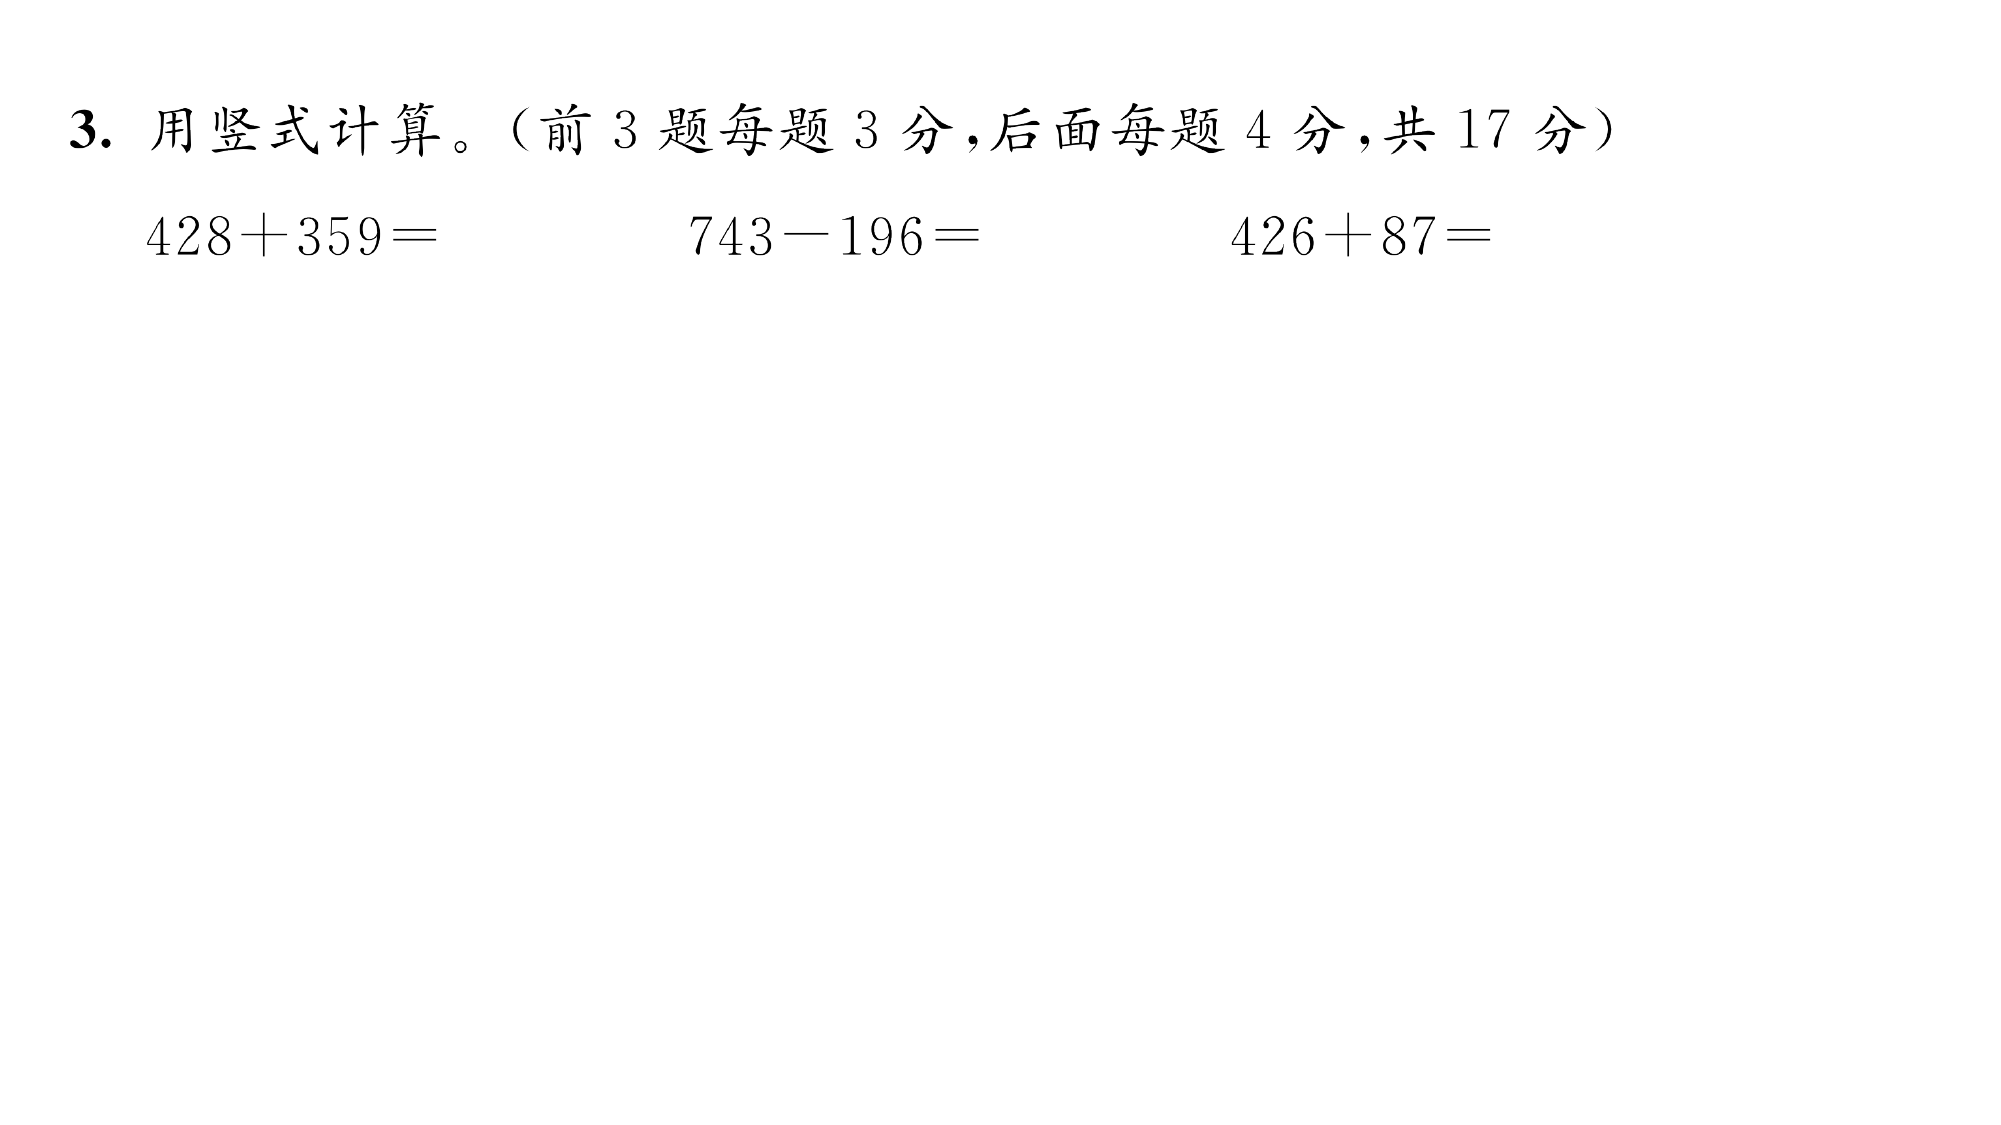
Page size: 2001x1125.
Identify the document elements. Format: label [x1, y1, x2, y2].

picture [66, 78, 1957, 541]
